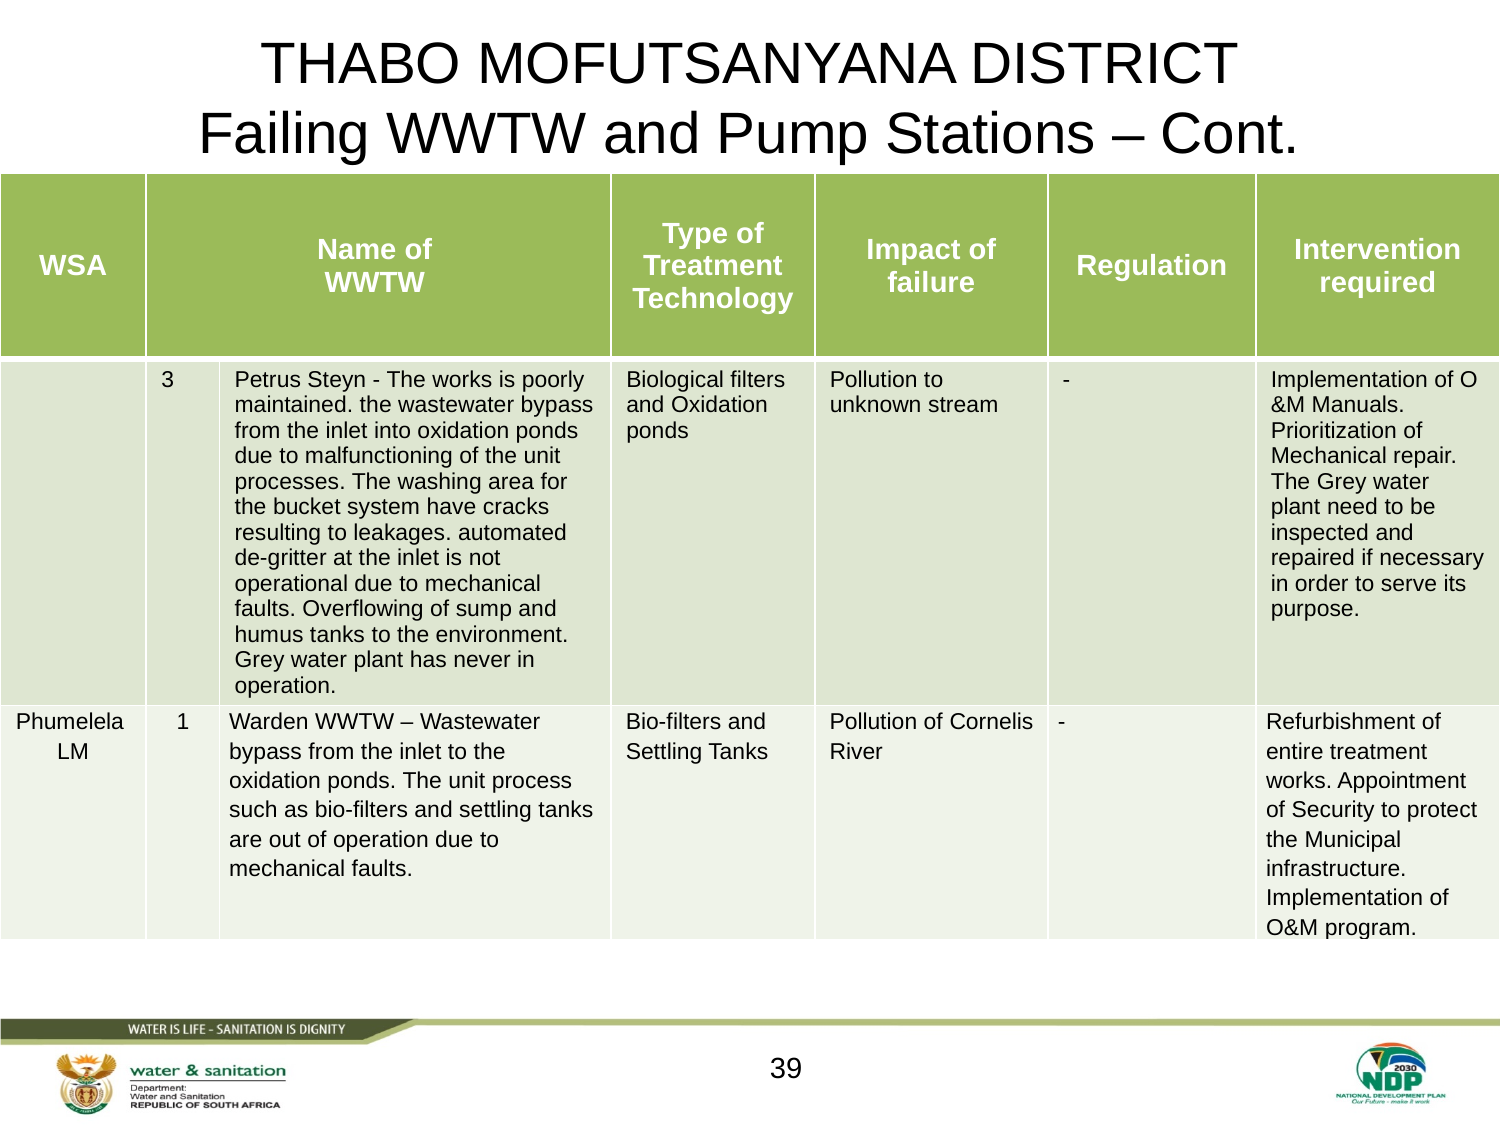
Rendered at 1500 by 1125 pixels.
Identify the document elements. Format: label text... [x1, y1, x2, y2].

table_cell - [1049, 706, 1255, 939]
table_cell Petrus Steyn - The works is poorly maintained. the wastewater bypass from the inlet into oxidation ponds due to malfunctioning of the unit processes. The washing area for the bucket system have cracks resulting to leakages. automated de-gritter at the inlet is not operational due to mechanical faults. Overflowing of sump and humus tanks to the environment. Grey water plant has never in operation. [220, 362, 610, 705]
table_cell Pollution of Cornelis River [816, 706, 1047, 939]
table_cell 3 [147, 362, 219, 705]
table_cell Warden WWTW – Wastewater bypass from the inlet to the oxidation ponds. The unit process such as bio-filters and settling tanks are out of operation due to mechanical faults. [220, 706, 610, 939]
table_cell Biological filters and Oxidation ponds [612, 362, 814, 705]
table_cell [1, 362, 145, 705]
table_header Regulation [1049, 174, 1255, 356]
table_cell Bio-filters and Settling Tanks [612, 706, 814, 939]
text_box THABO MOFUTSANYANA DISTRICT Failing WWTW and Pump Stations – Cont. [74, 18, 1425, 146]
table_header Intervention required [1257, 174, 1499, 356]
picture [0, 1012, 1500, 1125]
table_header Impact of failure [816, 174, 1047, 356]
table_header WSA [1, 174, 145, 356]
table_header Name of WWTW [147, 174, 610, 356]
table_cell 1 [147, 706, 219, 939]
table_cell Refurbishment of entire treatment works. Appointment of Security to protect the Municipal infrastructure. Implementation of O&M program. [1257, 706, 1499, 939]
table_header Type of Treatment Technology [612, 174, 814, 356]
table_cell Pollution to unknown stream [816, 362, 1047, 705]
table_cell Implementation of O &M Manuals. Prioritization of Mechanical repair. The Grey water plant need to be inspected and repaired if necessary in order to serve its purpose. [1257, 362, 1499, 705]
table_cell Phumelela LM [1, 706, 145, 939]
slide_number 39 [611, 1042, 962, 1102]
table_cell - [1049, 362, 1255, 705]
